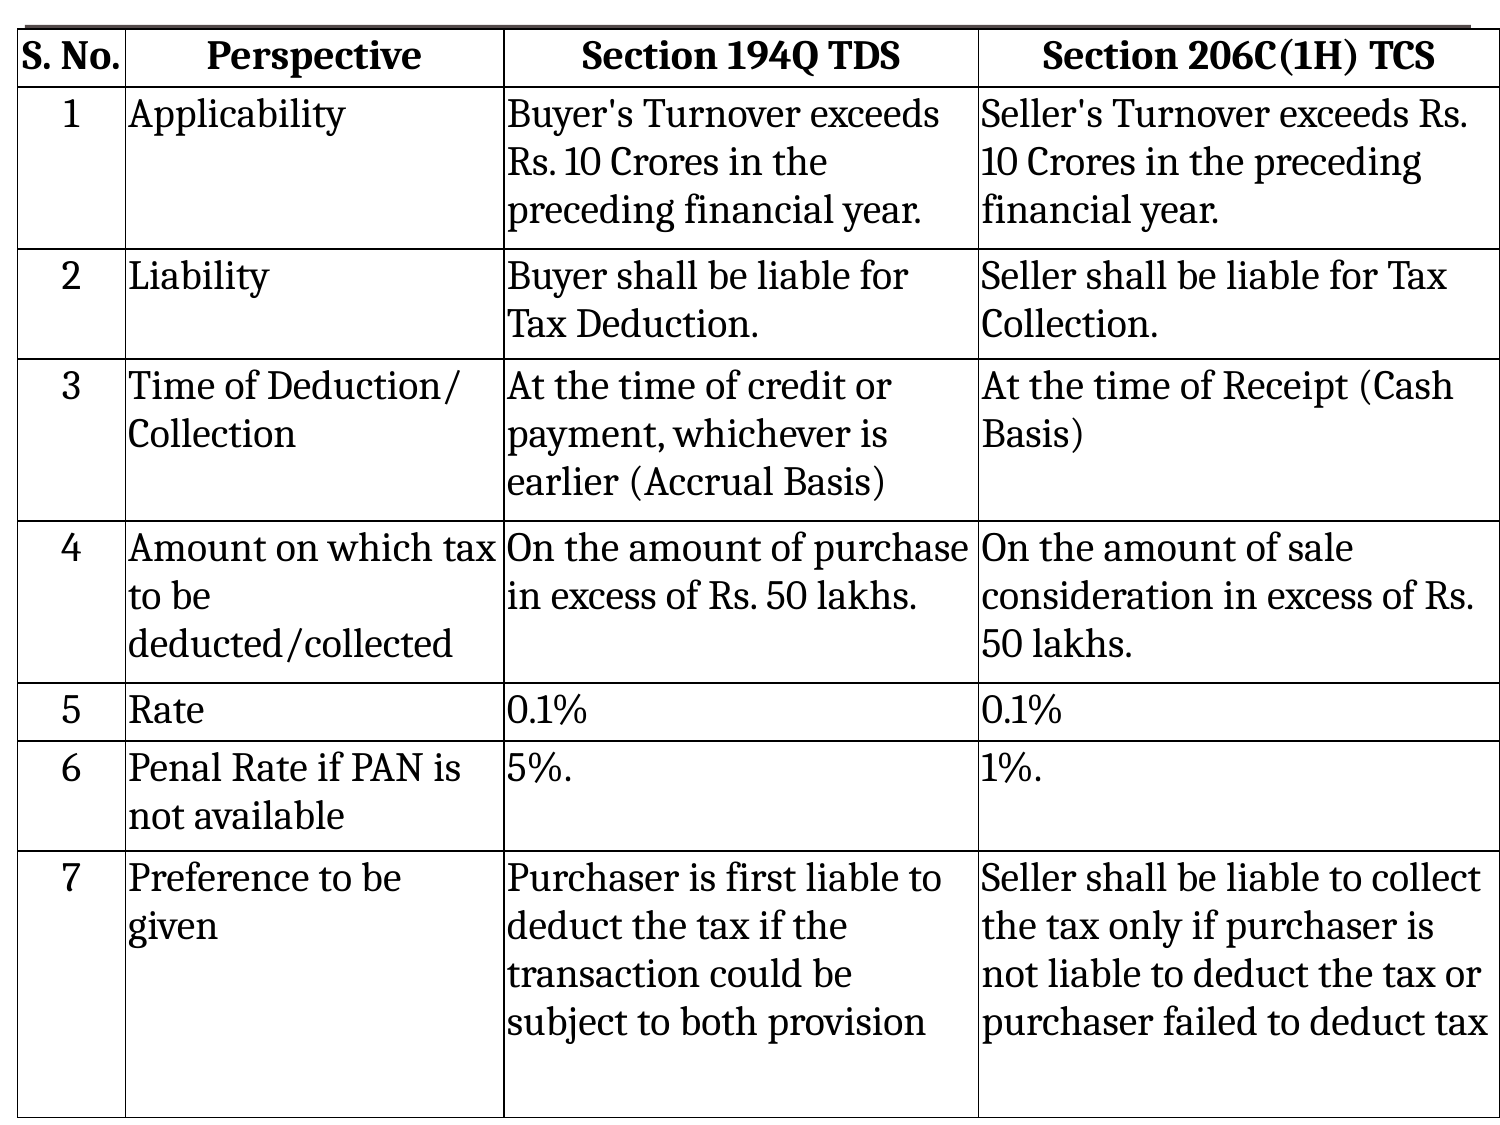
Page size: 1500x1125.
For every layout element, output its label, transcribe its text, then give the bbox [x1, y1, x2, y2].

table_cell Liability [126, 250, 503, 358]
table_cell Penal Rate if PAN is not available [126, 742, 503, 850]
table_cell On the amount of purchase in excess of Rs. 50 lakhs. [505, 522, 978, 682]
table_cell On the amount of sale consideration in excess of Rs. 50 lakhs. [979, 522, 1499, 682]
table_cell Amount on which tax to be deducted/collected [126, 522, 503, 682]
table_cell 5%. [505, 742, 978, 850]
table_cell Seller shall be liable for Tax Collection. [979, 250, 1499, 358]
table_cell 3 [18, 360, 125, 520]
table_cell 7 [18, 852, 125, 1117]
table_cell Seller shall be liable to collect the tax only if purchaser is not liable to deduct the tax or purchaser failed to deduct tax [979, 852, 1499, 1117]
table_cell Buyer's Turnover exceeds Rs. 10 Crores in the preceding financial year. [505, 88, 978, 248]
table_cell Purchaser is first liable to deduct the tax if the transaction could be subject to both provision [505, 852, 978, 1117]
table_header S. No. [18, 30, 125, 86]
table_header Section 194Q TDS [505, 30, 978, 86]
table_cell 2 [18, 250, 125, 358]
table_cell 1%. [979, 742, 1499, 850]
table_cell At the time of Receipt (Cash Basis) [979, 360, 1499, 520]
table_cell Time of Deduction/ Collection [126, 360, 503, 520]
table_cell Preference to be given [126, 852, 503, 1117]
table_cell 4 [18, 522, 125, 682]
table_cell Rate [126, 684, 503, 740]
table_cell Seller's Turnover exceeds Rs. 10 Crores in the preceding financial year. [979, 88, 1499, 248]
table_header Section 206C(1H) TCS [979, 30, 1499, 86]
table_cell 6 [18, 742, 125, 850]
table_cell 1 [18, 88, 125, 248]
table_cell 5 [18, 684, 125, 740]
table_cell At the time of credit or payment, whichever is earlier (Accrual Basis) [505, 360, 978, 520]
table_header Perspective [126, 30, 503, 86]
table_cell 0.1% [979, 684, 1499, 740]
table_cell Buyer shall be liable for Tax Deduction. [505, 250, 978, 358]
table_cell 0.1% [505, 684, 978, 740]
table_cell Applicability [126, 88, 503, 248]
